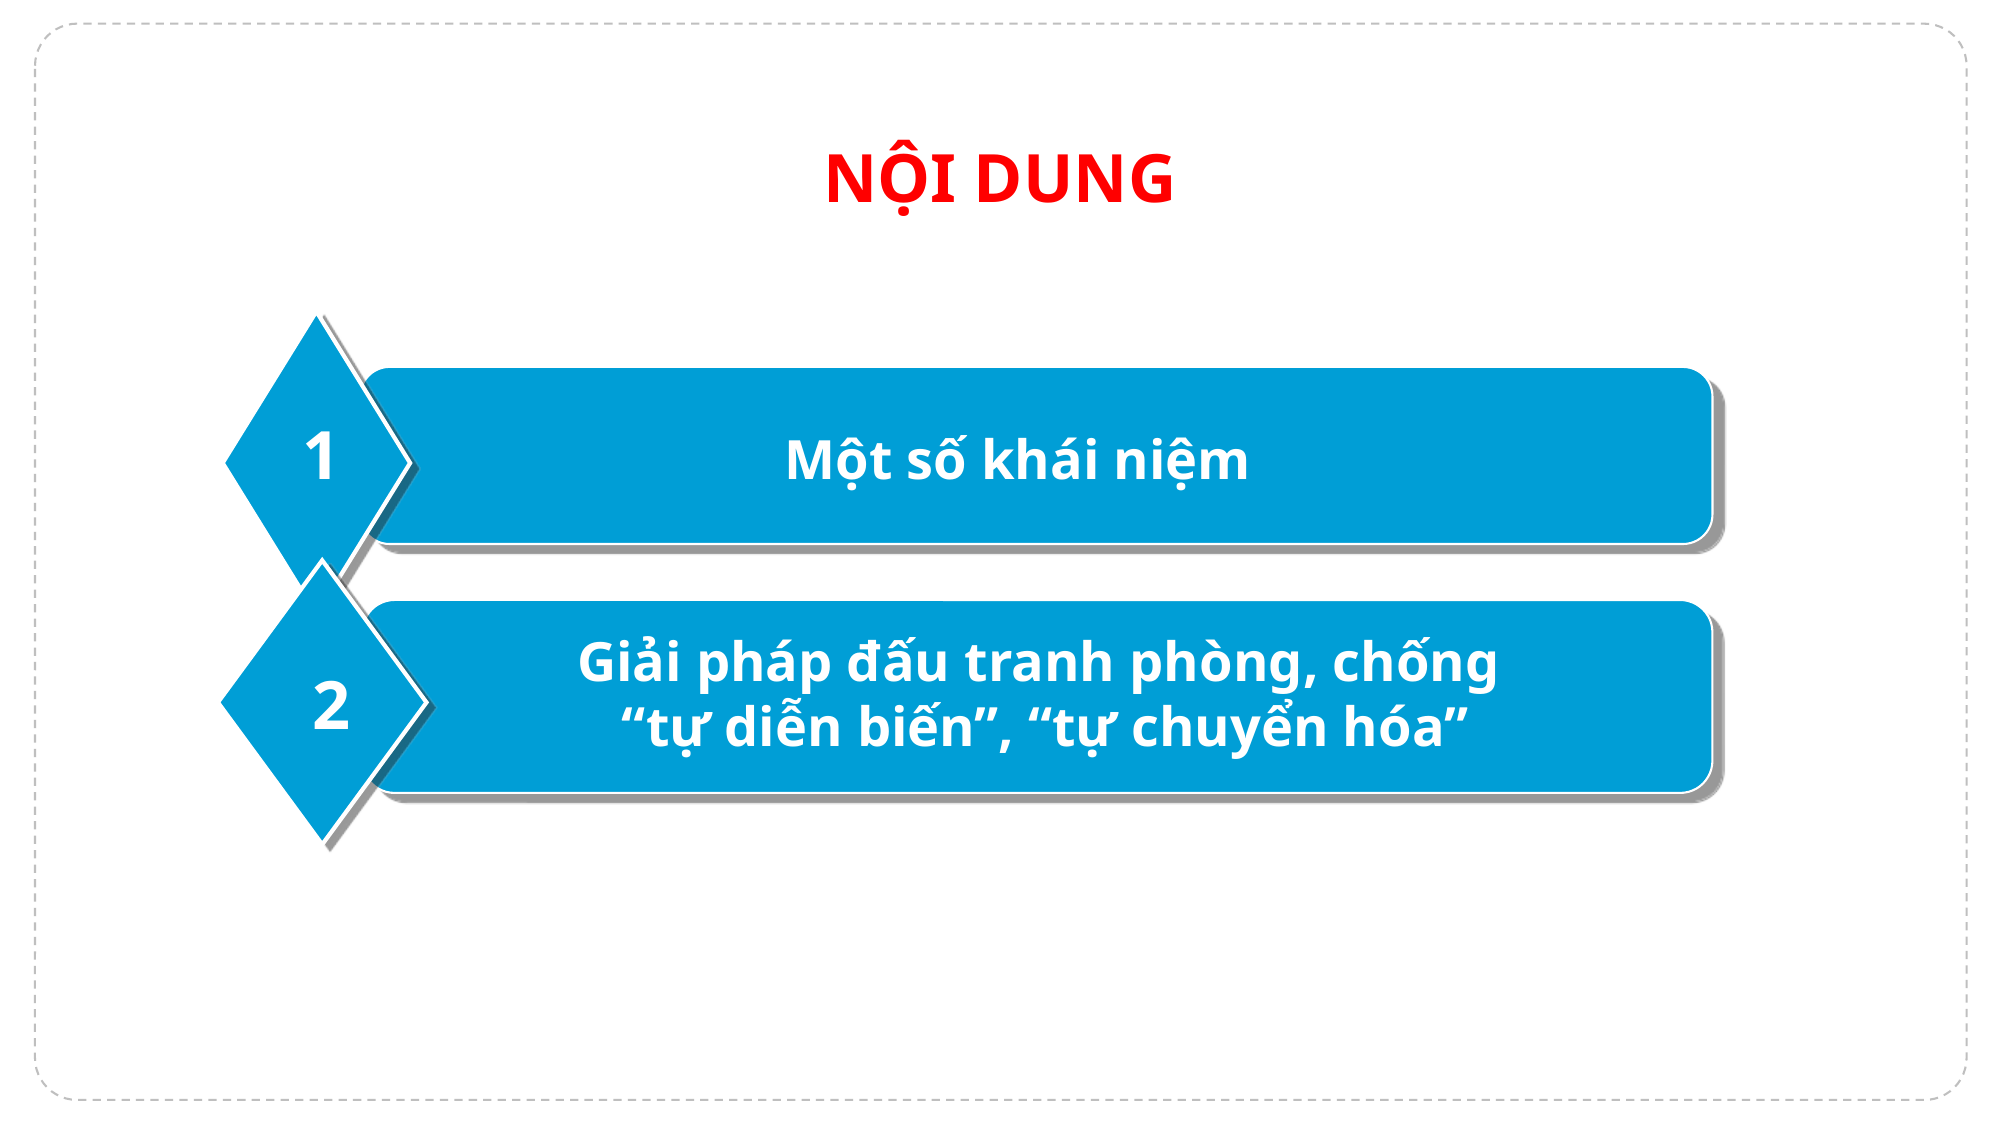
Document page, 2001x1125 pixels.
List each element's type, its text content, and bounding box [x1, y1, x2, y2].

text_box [222, 311, 411, 558]
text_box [416, 366, 1713, 545]
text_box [431, 599, 1713, 794]
title NỘI DUNG [287, 113, 1713, 239]
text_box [217, 560, 427, 845]
